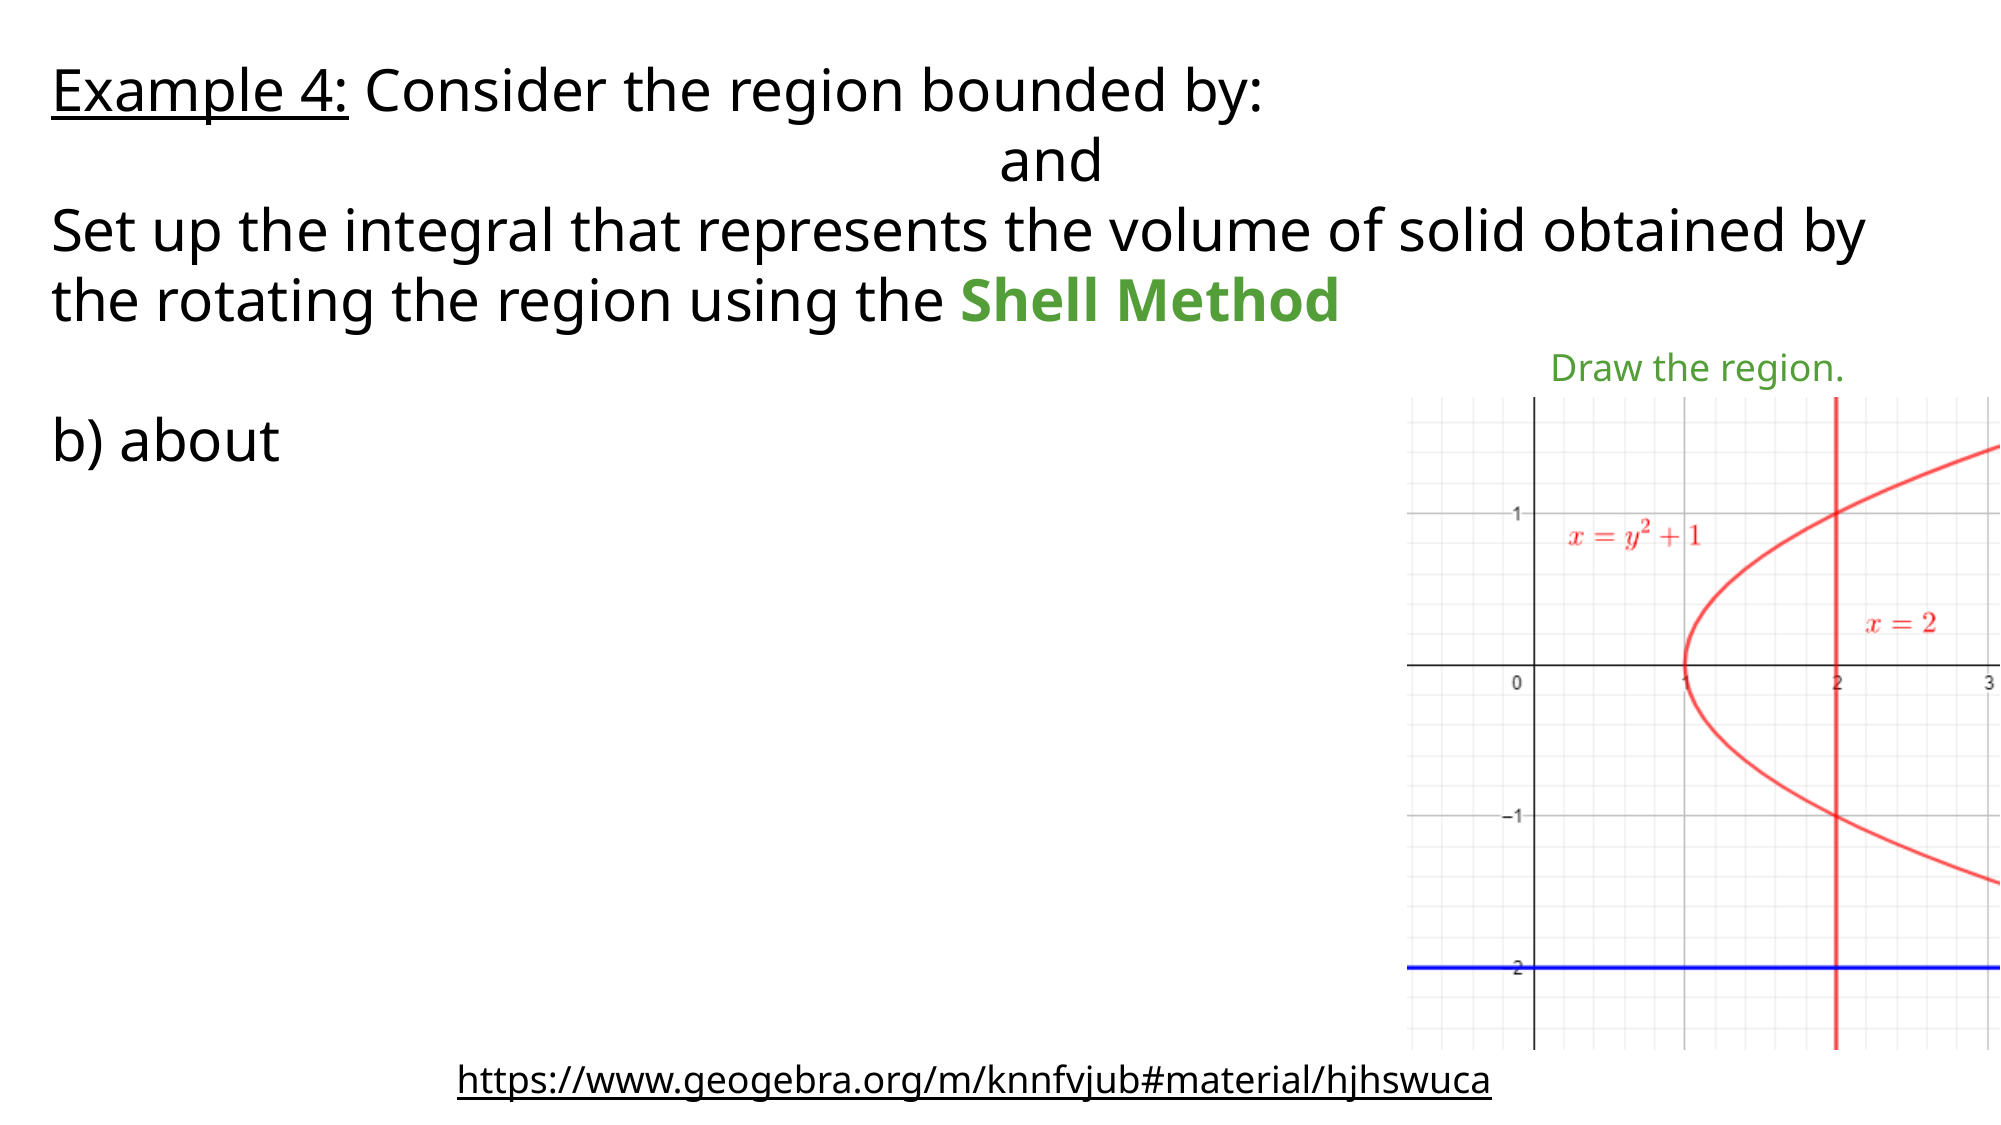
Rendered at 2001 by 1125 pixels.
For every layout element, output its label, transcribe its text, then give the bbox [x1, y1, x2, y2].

picture [1407, 397, 2000, 1050]
text_box https://www.geogebra.org/m/knnfvjub#material/hjhswuca [441, 1049, 1558, 1115]
text_box Draw the region. [1535, 336, 1873, 397]
